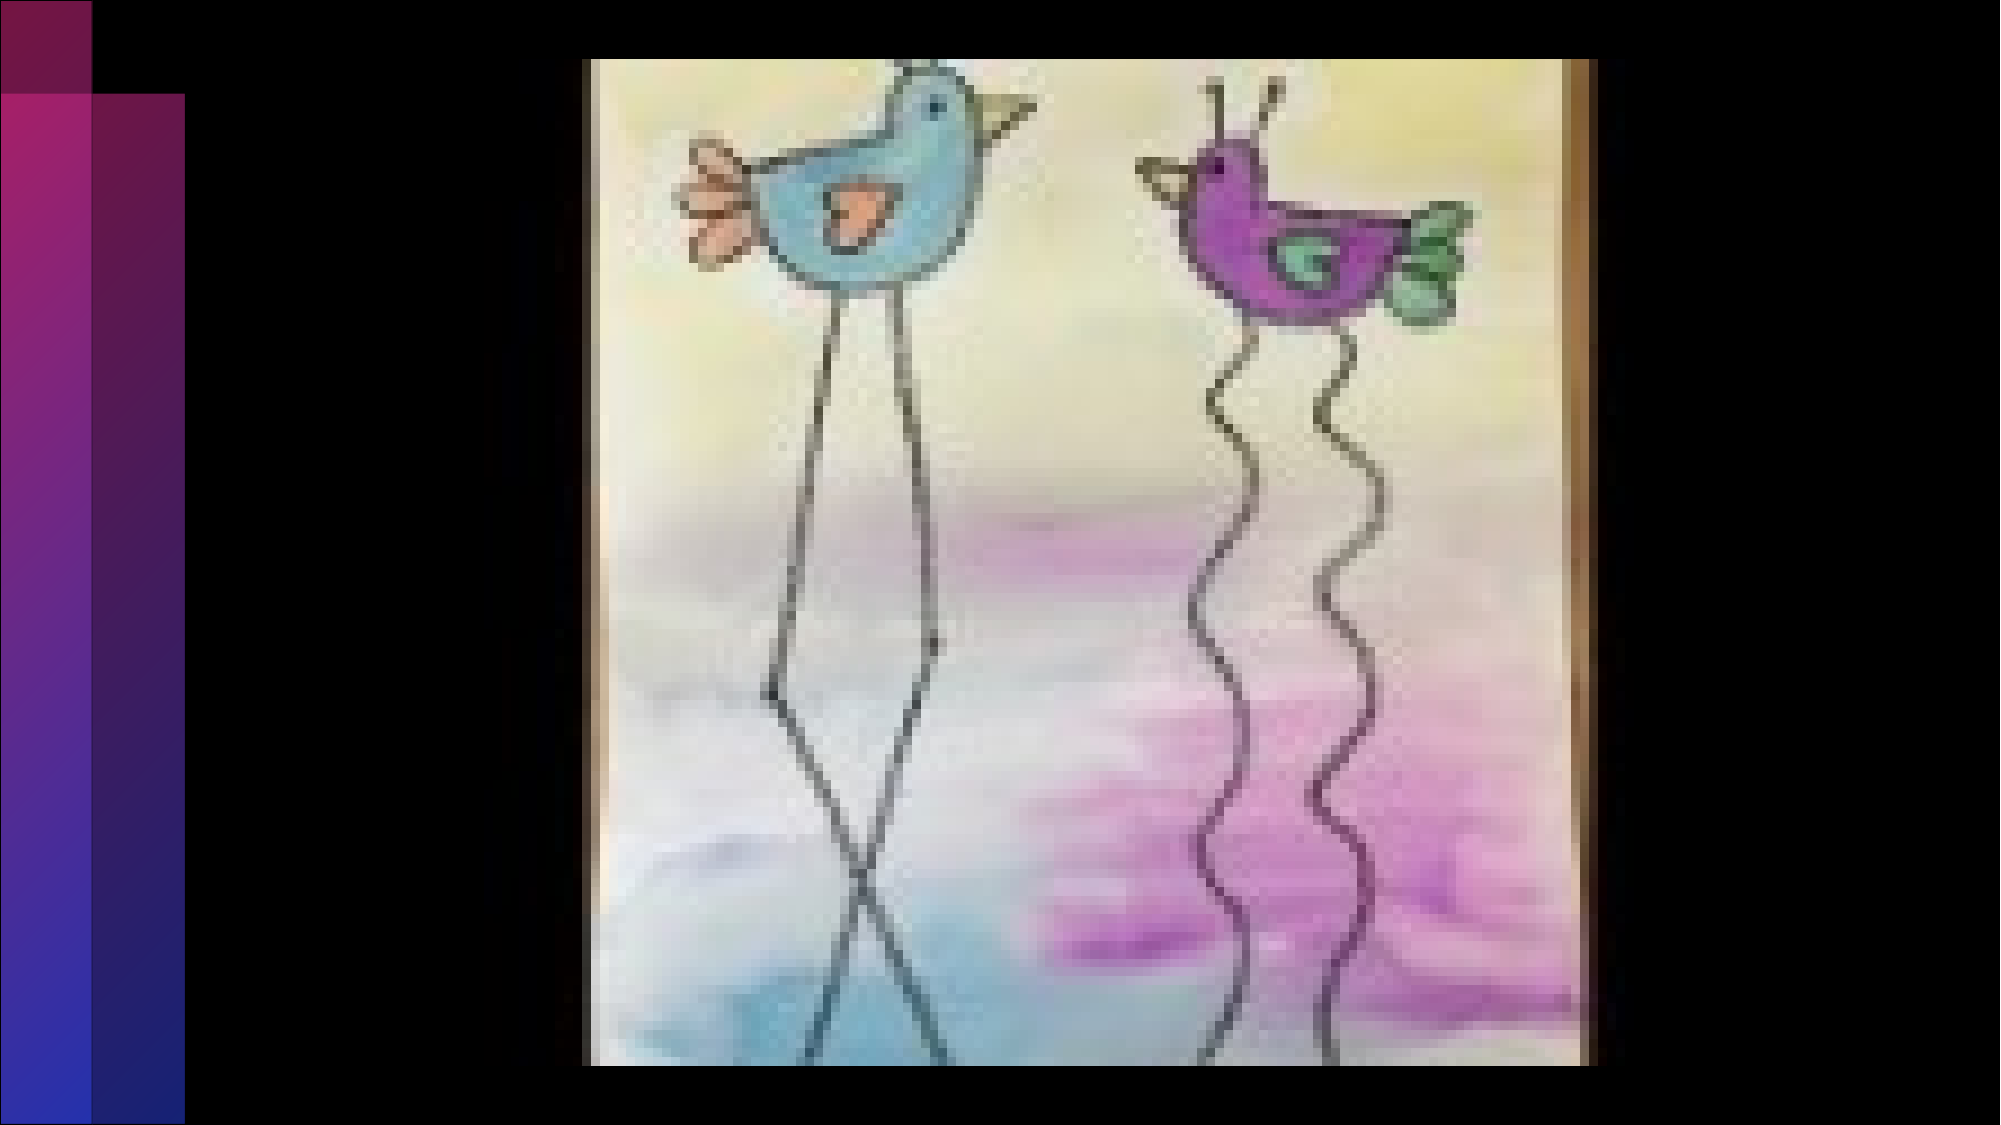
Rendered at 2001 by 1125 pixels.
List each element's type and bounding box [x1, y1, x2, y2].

text_box [198, 58, 1983, 1067]
